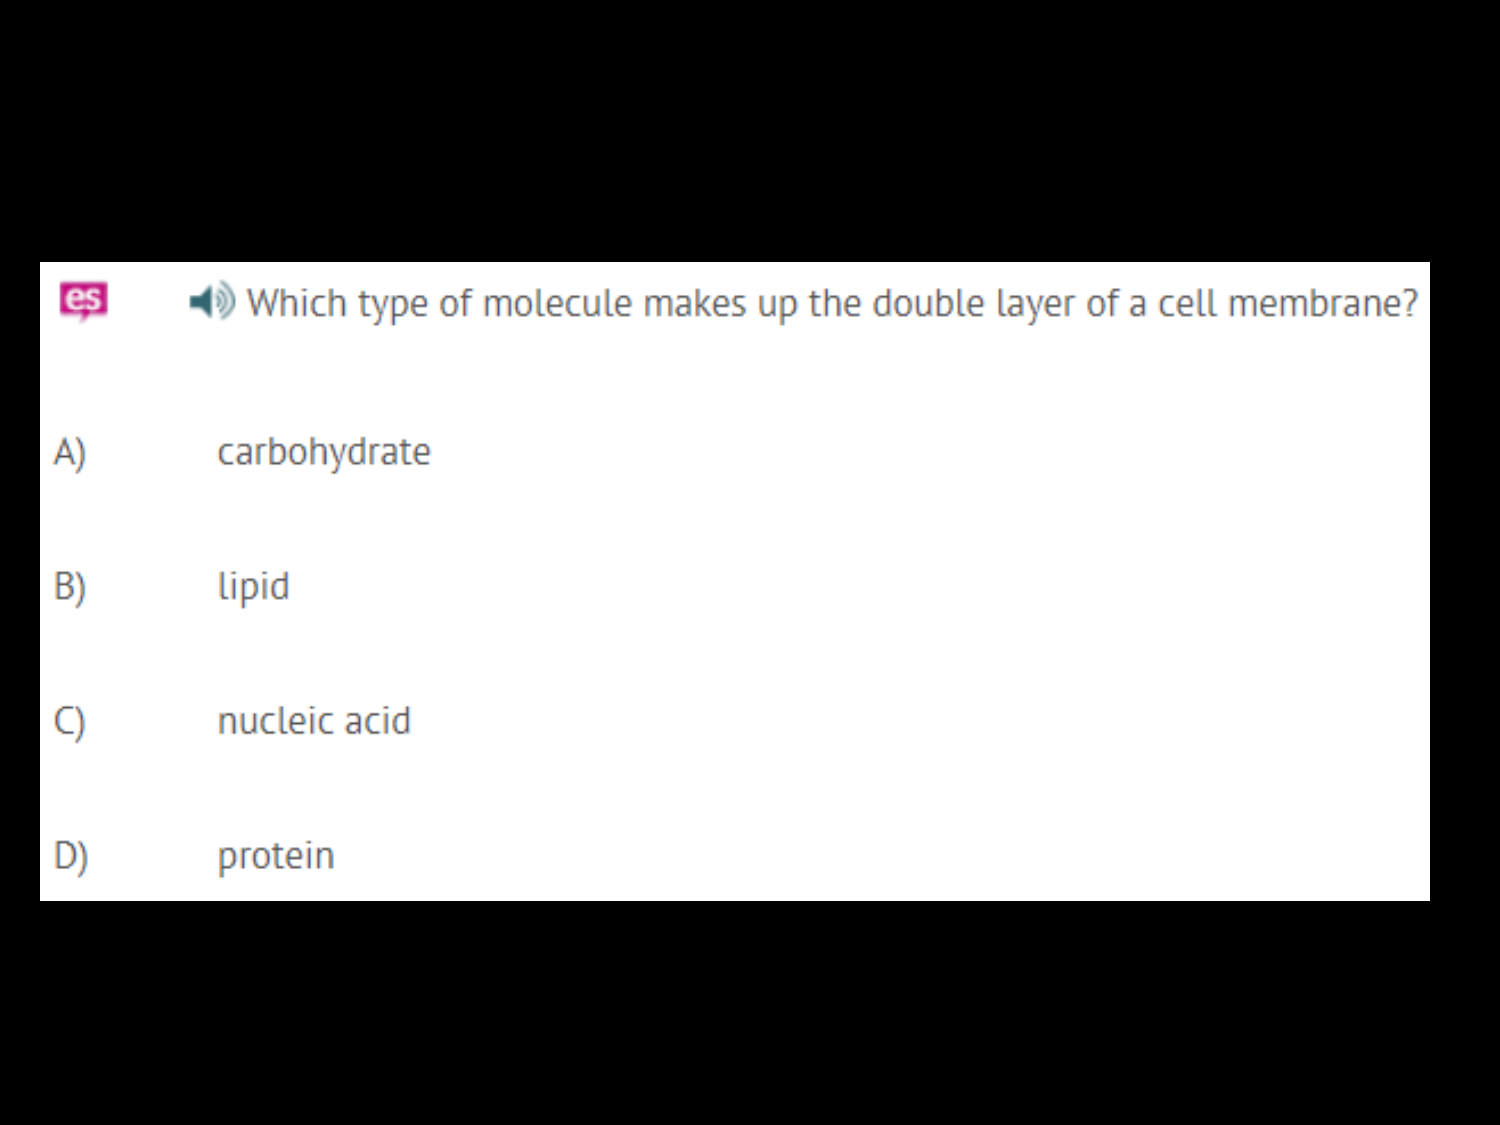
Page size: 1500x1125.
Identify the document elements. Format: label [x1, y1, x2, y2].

picture [40, 262, 1430, 901]
